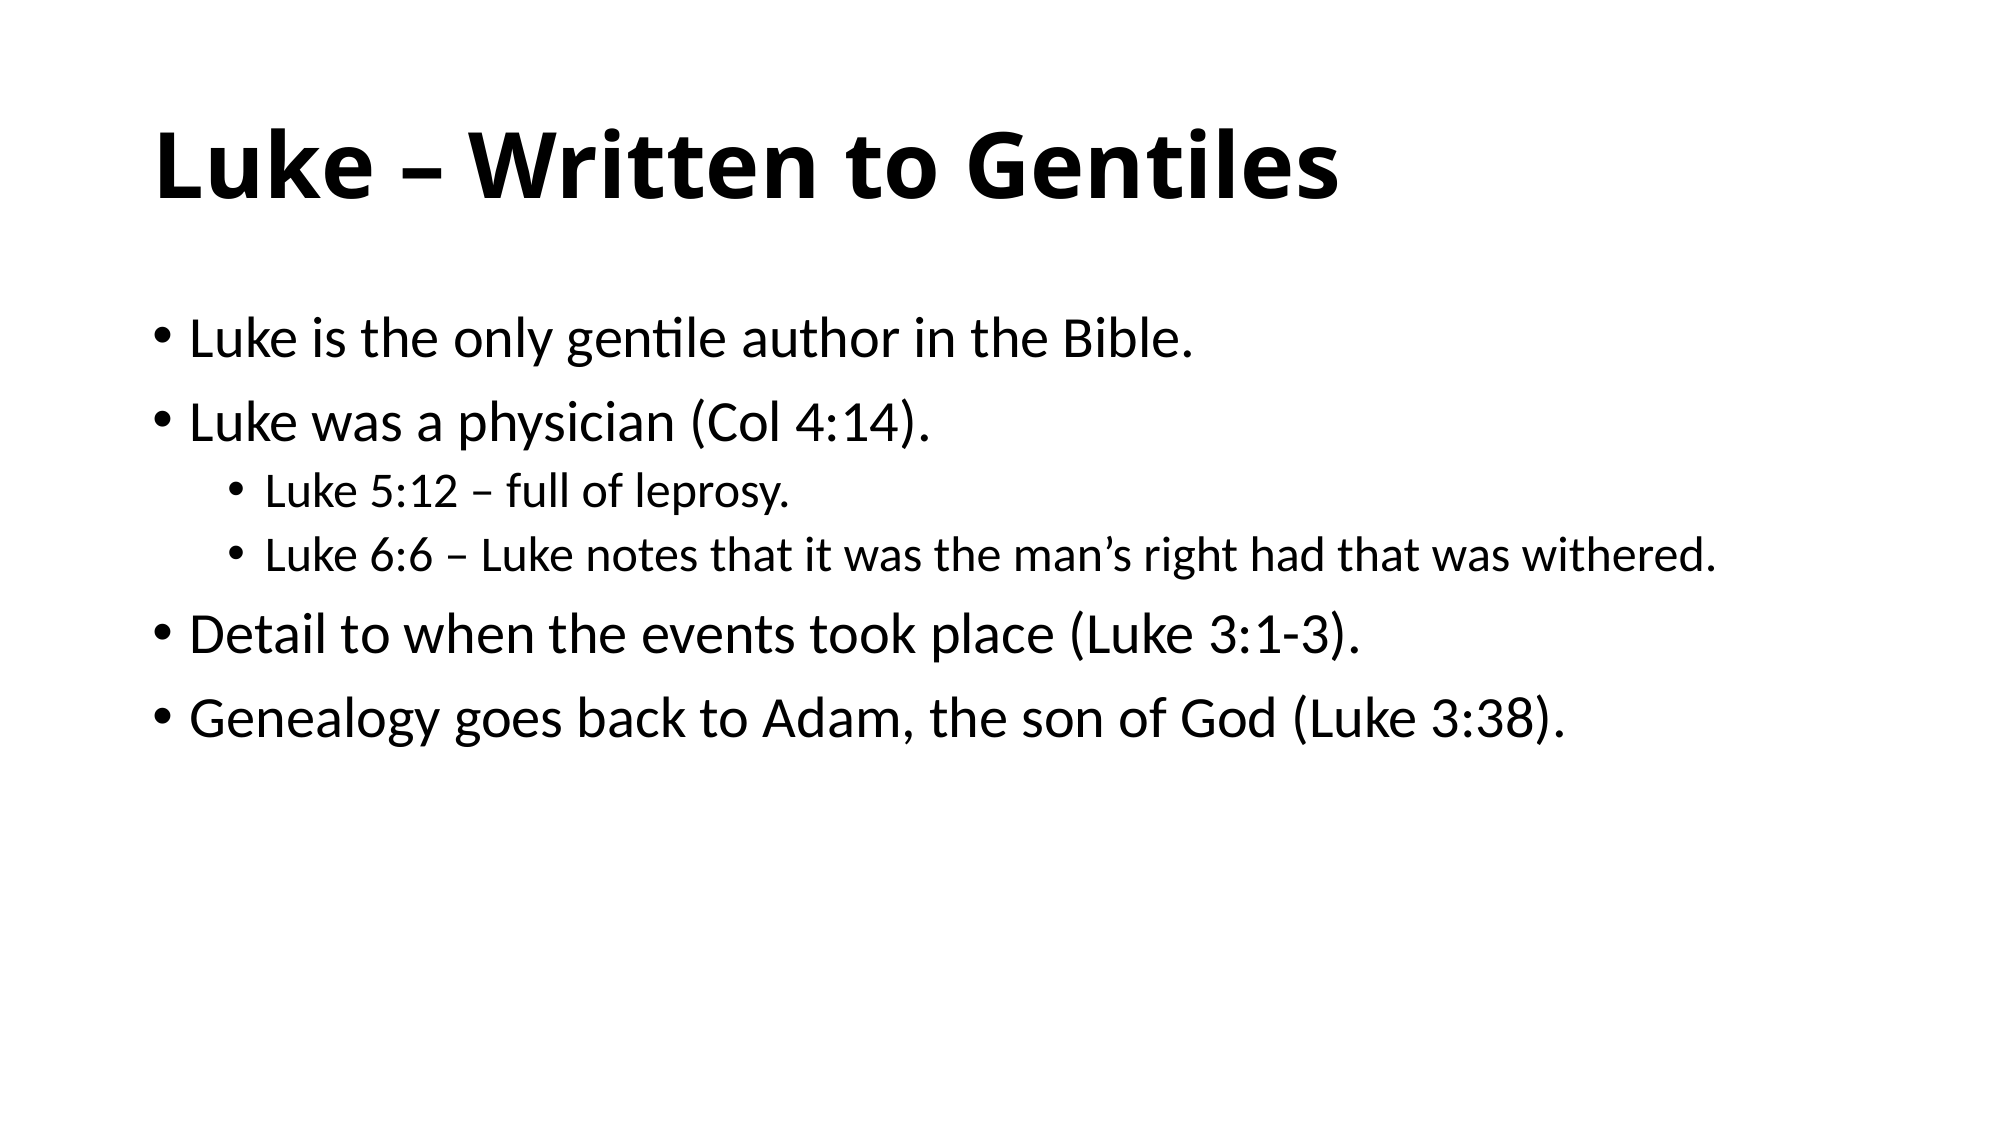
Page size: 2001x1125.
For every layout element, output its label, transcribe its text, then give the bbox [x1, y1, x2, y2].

title Luke – Written to Gentiles [137, 59, 1863, 278]
list Luke is the only gentile author in the Bible. Luke was a physician (Col 4:14). Luke 5:12 – full of leprosy. Luke 6:6 – Luke notes that it was the man’s right had that was withered. Detail to when the events took place (Luke 3:1-3). Genealogy goes back to Adam, the son of God (Luke 3:38). [137, 299, 1863, 1014]
